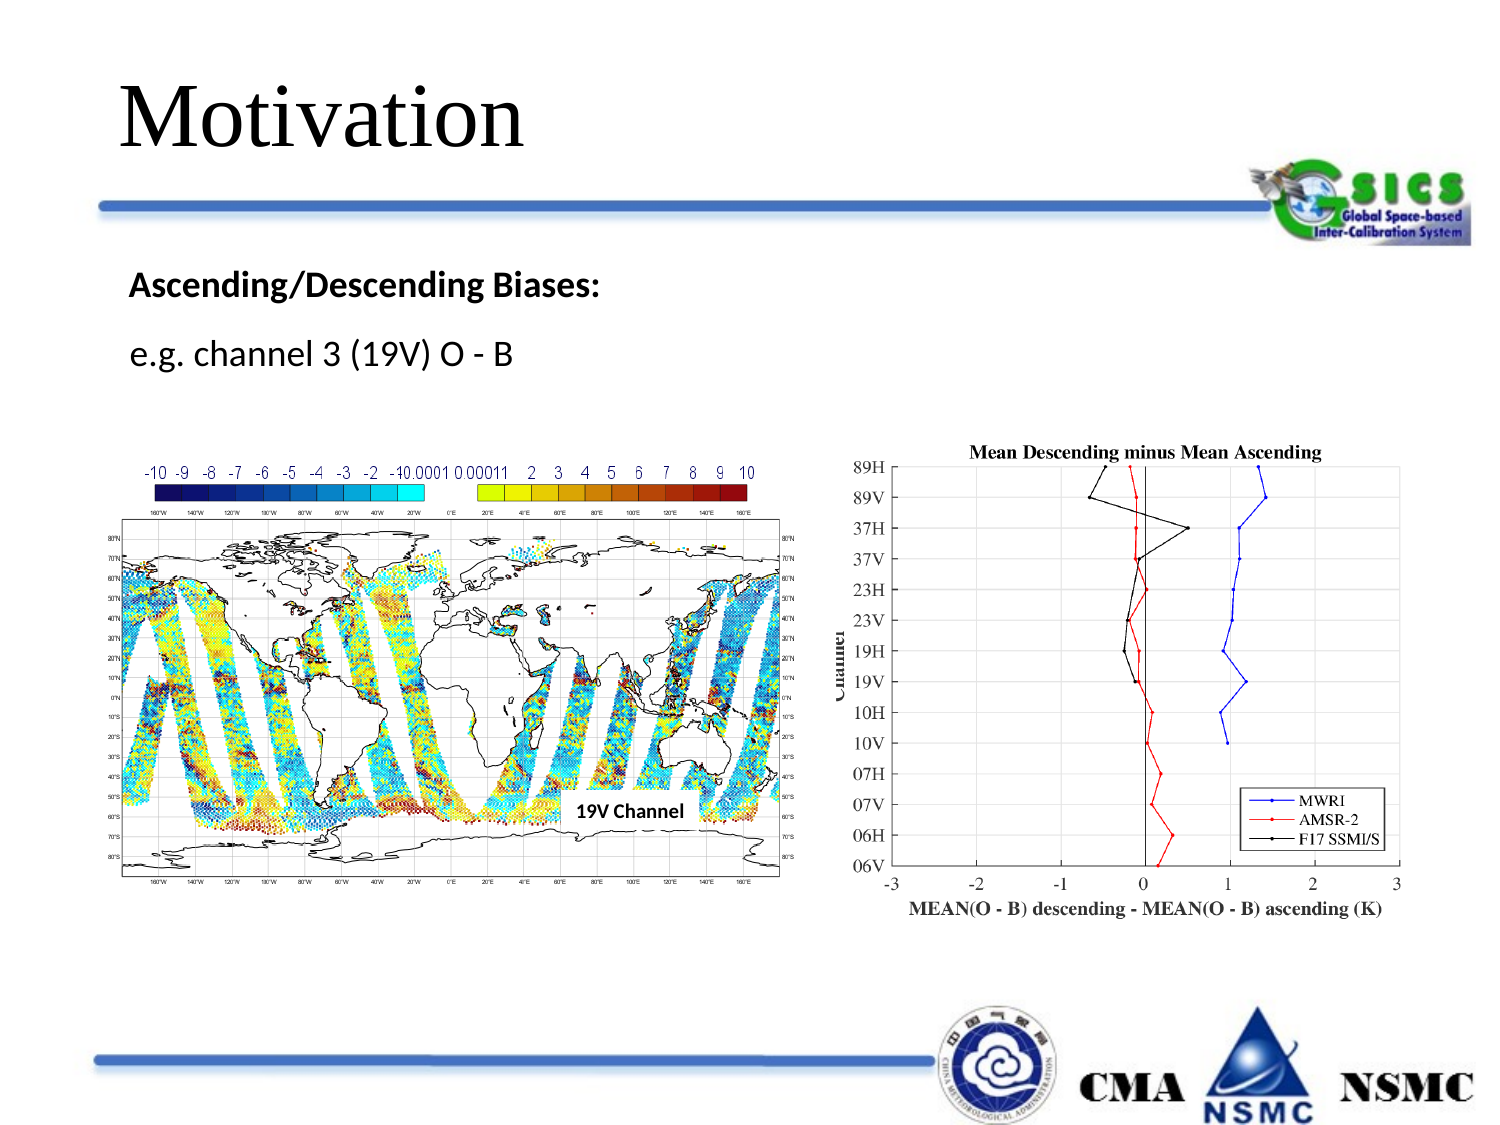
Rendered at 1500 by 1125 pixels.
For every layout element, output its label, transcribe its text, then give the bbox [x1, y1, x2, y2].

picture [0, 0, 1500, 1125]
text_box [64, 460, 837, 907]
text_box e.g. channel 3 (19V) O - B [114, 322, 530, 382]
text_box Ascending/Descending Biases: [113, 252, 617, 312]
title Motivation [103, 59, 1397, 175]
